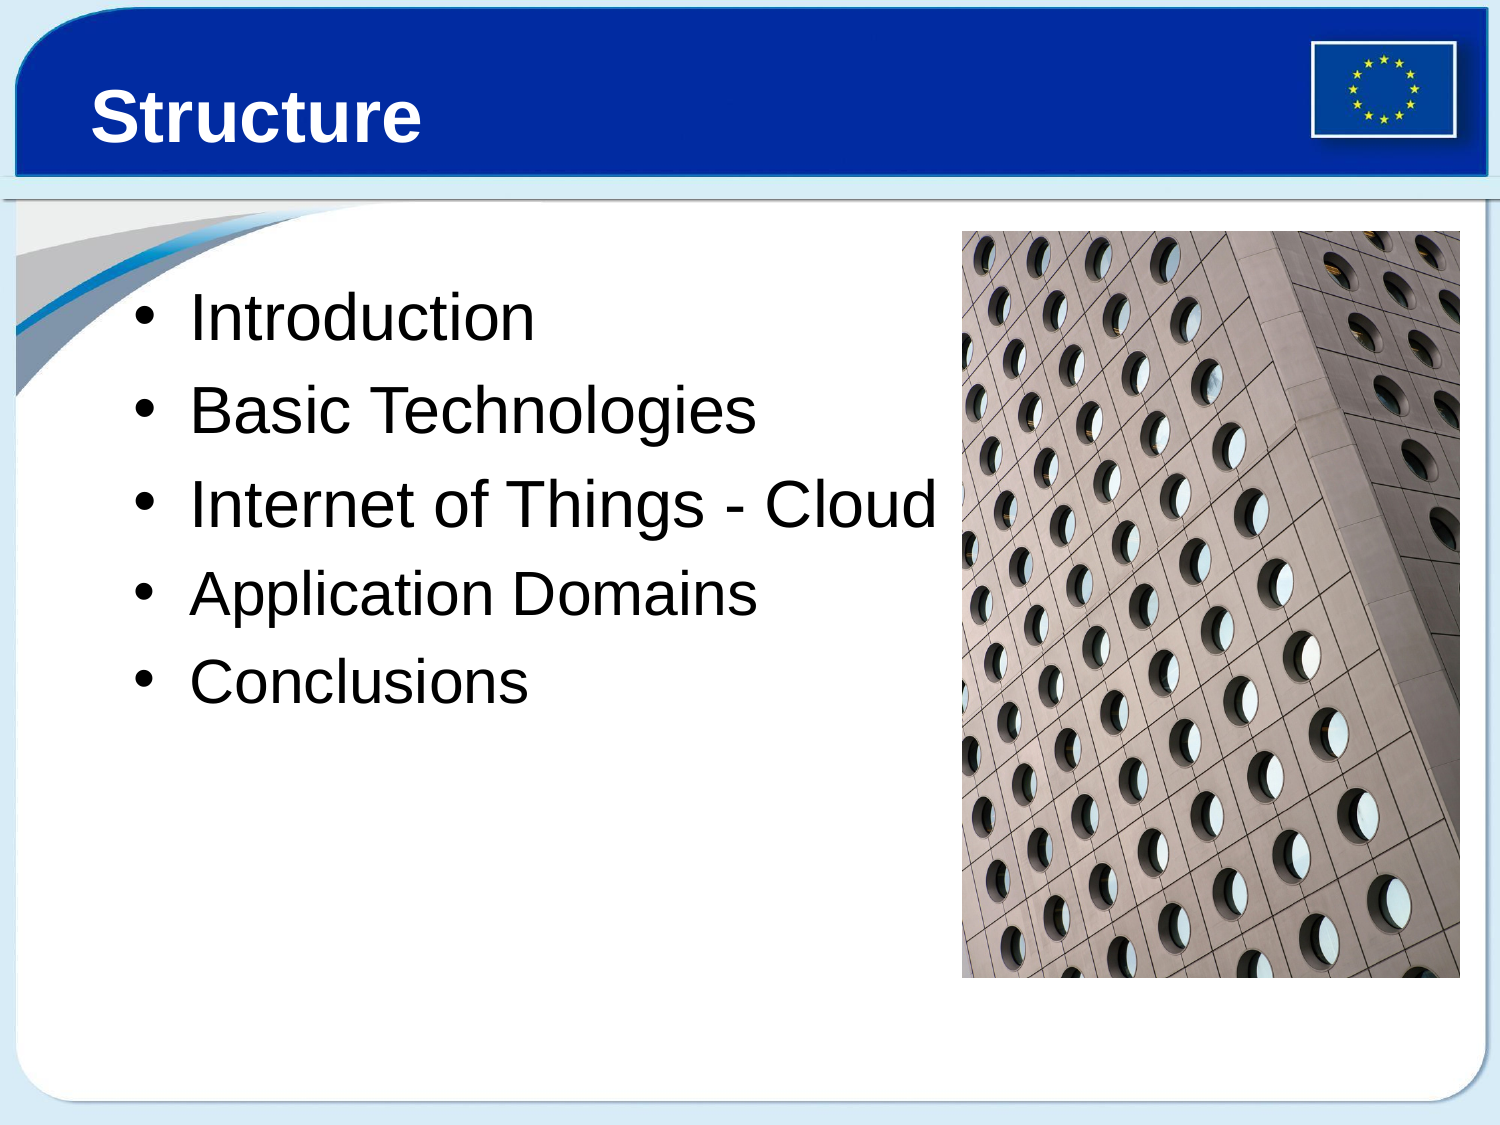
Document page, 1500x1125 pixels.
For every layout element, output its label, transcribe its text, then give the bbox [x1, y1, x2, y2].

text_box Introduction Basic Technologies Internet of Things - Cloud Application Domains Conclusions [118, 149, 1394, 723]
picture [0, 0, 1500, 1125]
text_box Structure [75, 19, 1294, 207]
